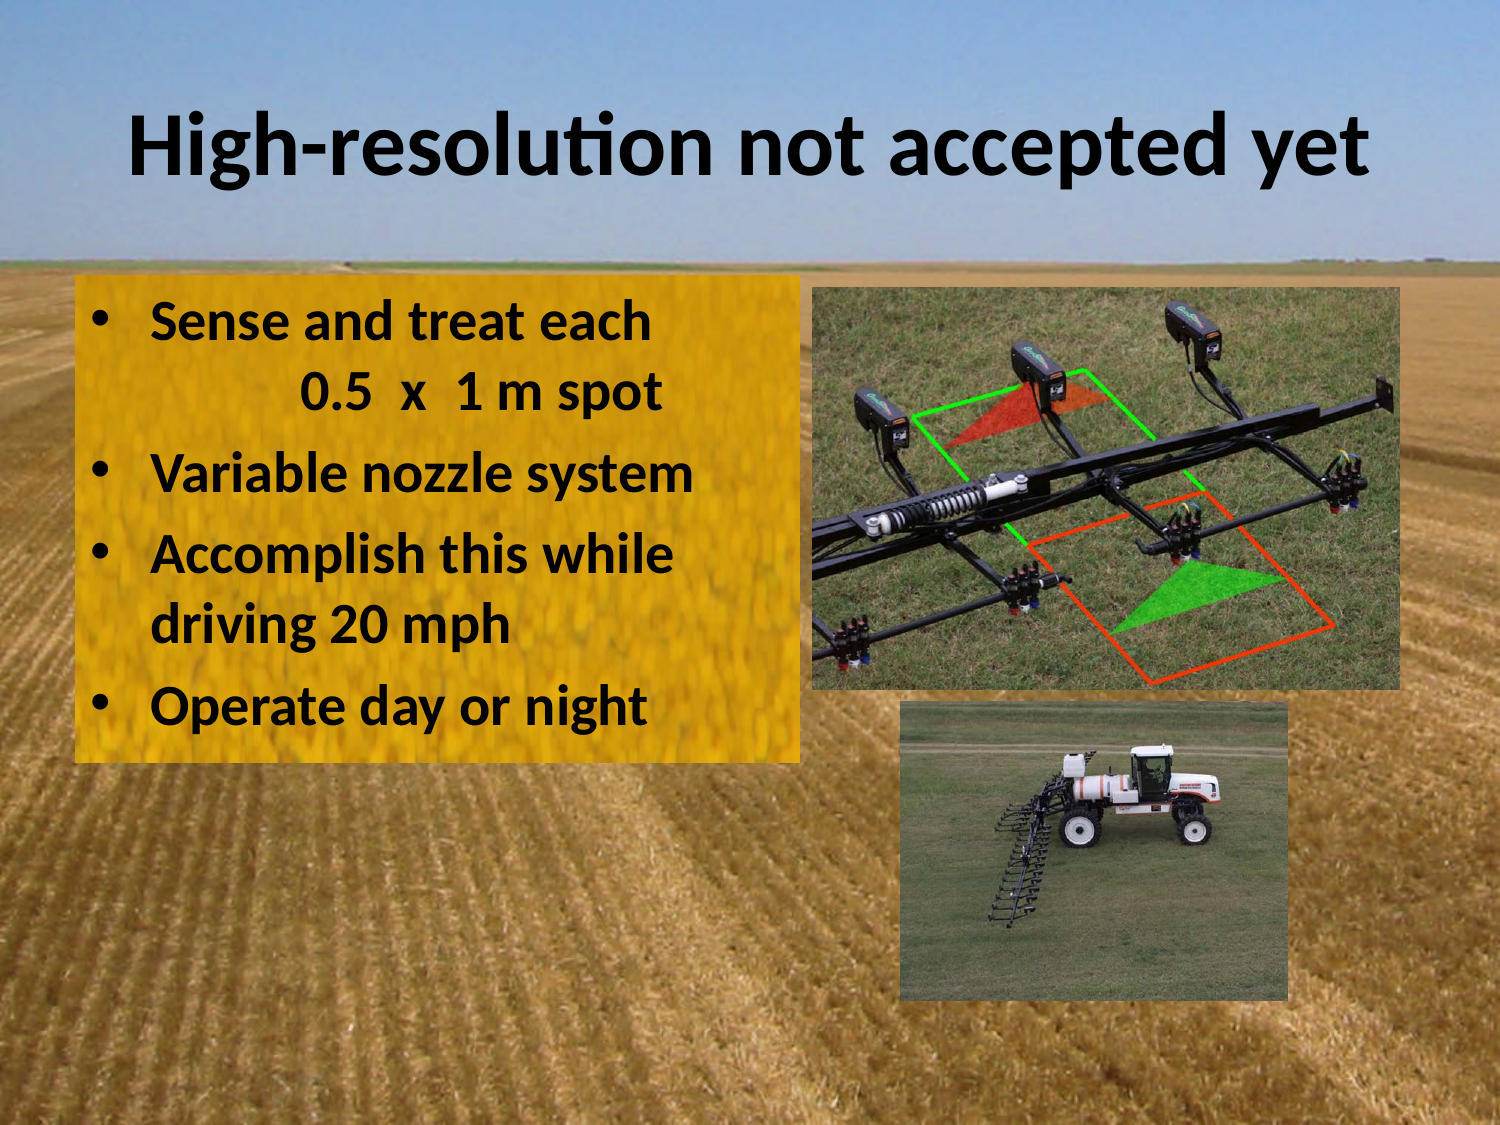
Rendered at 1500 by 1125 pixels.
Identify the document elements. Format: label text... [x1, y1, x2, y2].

list Sense and treat each 0.5 x 1 m spot Variable nozzle system Accomplish this while driving 20 mph Operate day or night [75, 275, 800, 763]
title High-resolution not accepted yet [75, 45, 1425, 233]
picture [0, 0, 1500, 1125]
